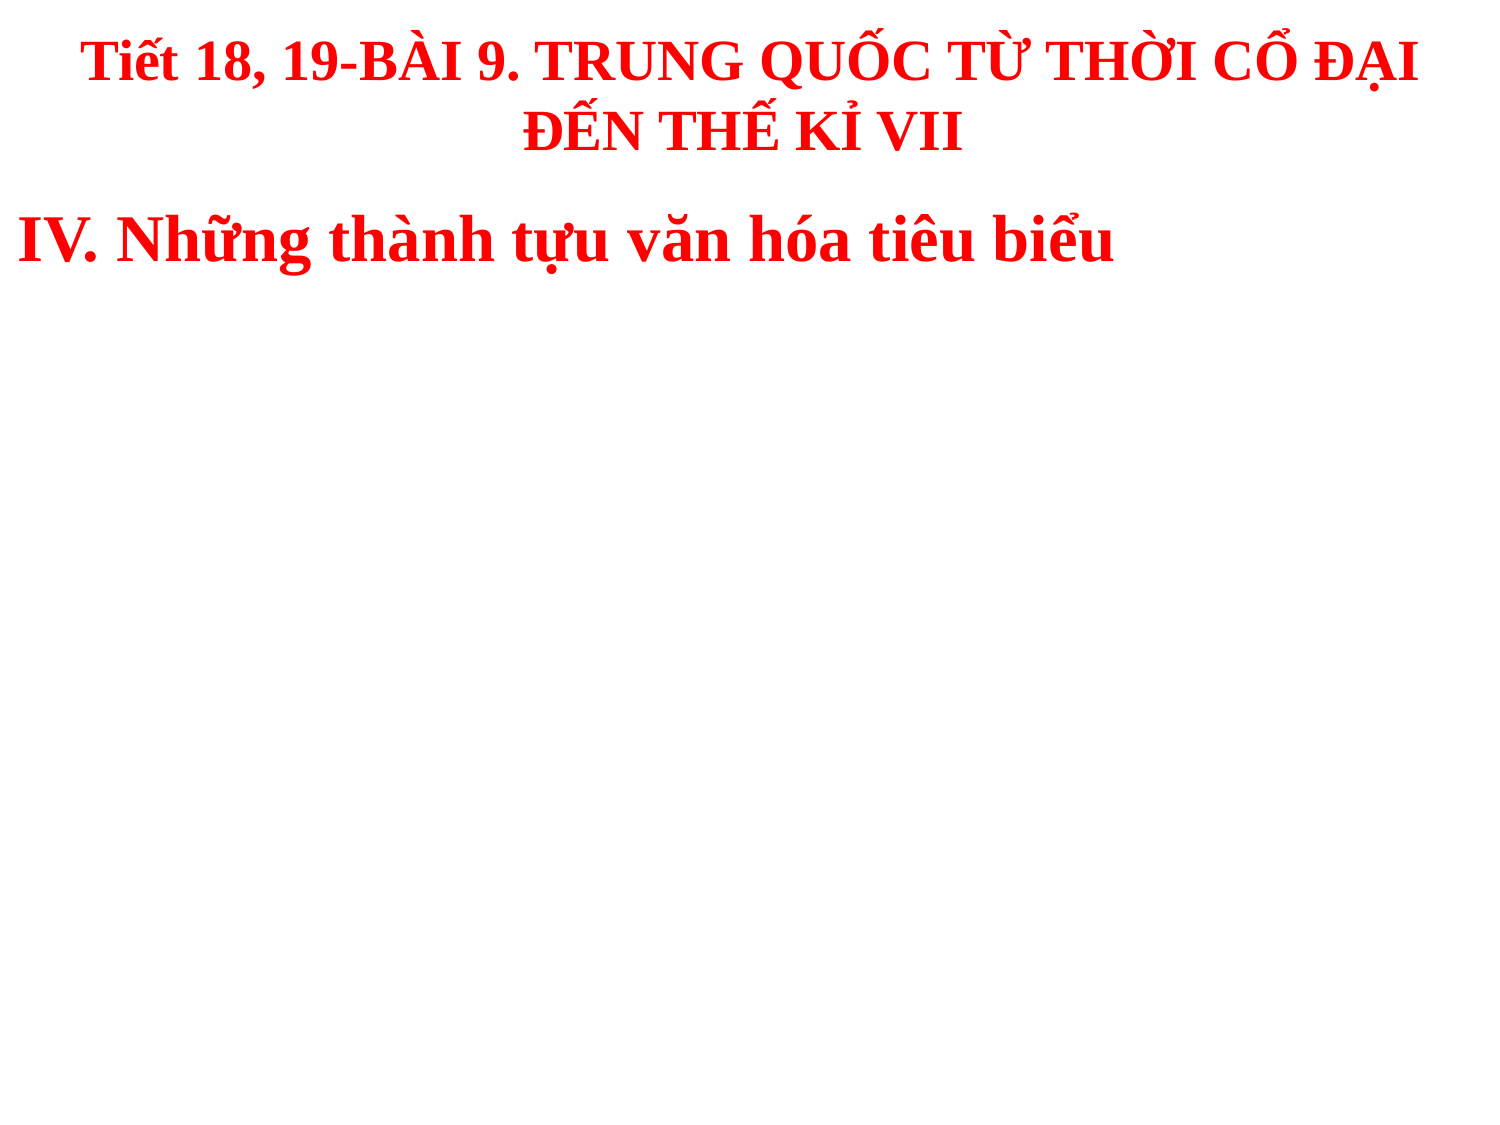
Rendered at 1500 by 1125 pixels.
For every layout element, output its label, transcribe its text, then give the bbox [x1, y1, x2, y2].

list IV. Những thành tựu văn hóa tiêu biểu [2, 187, 1500, 1125]
title Tiết 18, 19-BÀI 9. TRUNG QUỐC TỪ THỜI CỔ ĐẠI ĐẾN THẾ KỈ VII [1, 0, 1500, 188]
